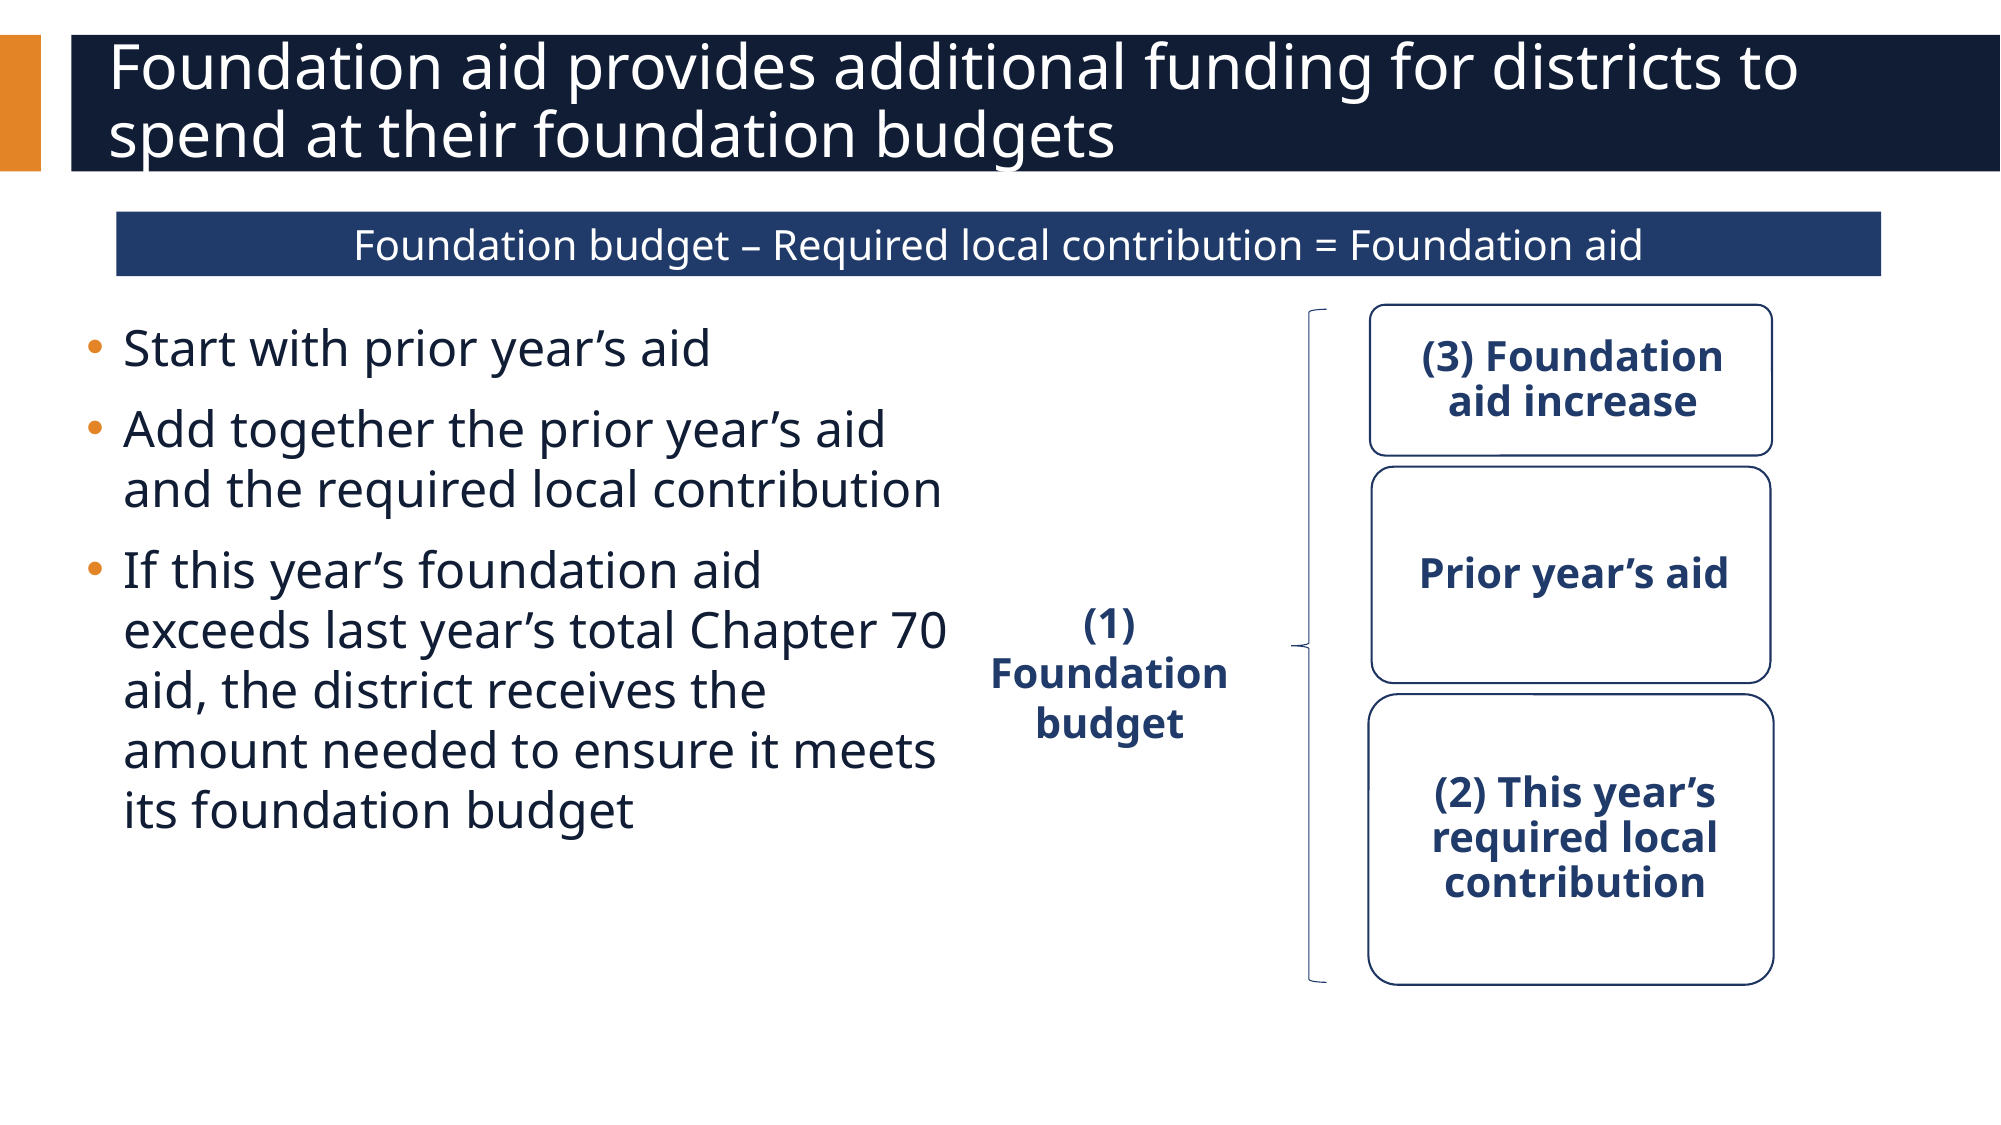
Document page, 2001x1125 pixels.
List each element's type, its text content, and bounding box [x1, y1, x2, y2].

title Foundation aid provides additional funding for districts to spend at their foundation budgets [93, 47, 1969, 159]
text_box Foundation budget – Required local contribution = Foundation aid [115, 211, 1882, 277]
text_box (1) Foundation budget [946, 589, 1035, 754]
list Start with prior year’s aid Add together the prior year’s aid and the required local contribution If this year’s foundation aid exceeds last year’s total Chapter 70 aid, the district receives the amount needed to ensure it meets its foundation budget [71, 309, 966, 983]
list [1035, 304, 1931, 985]
